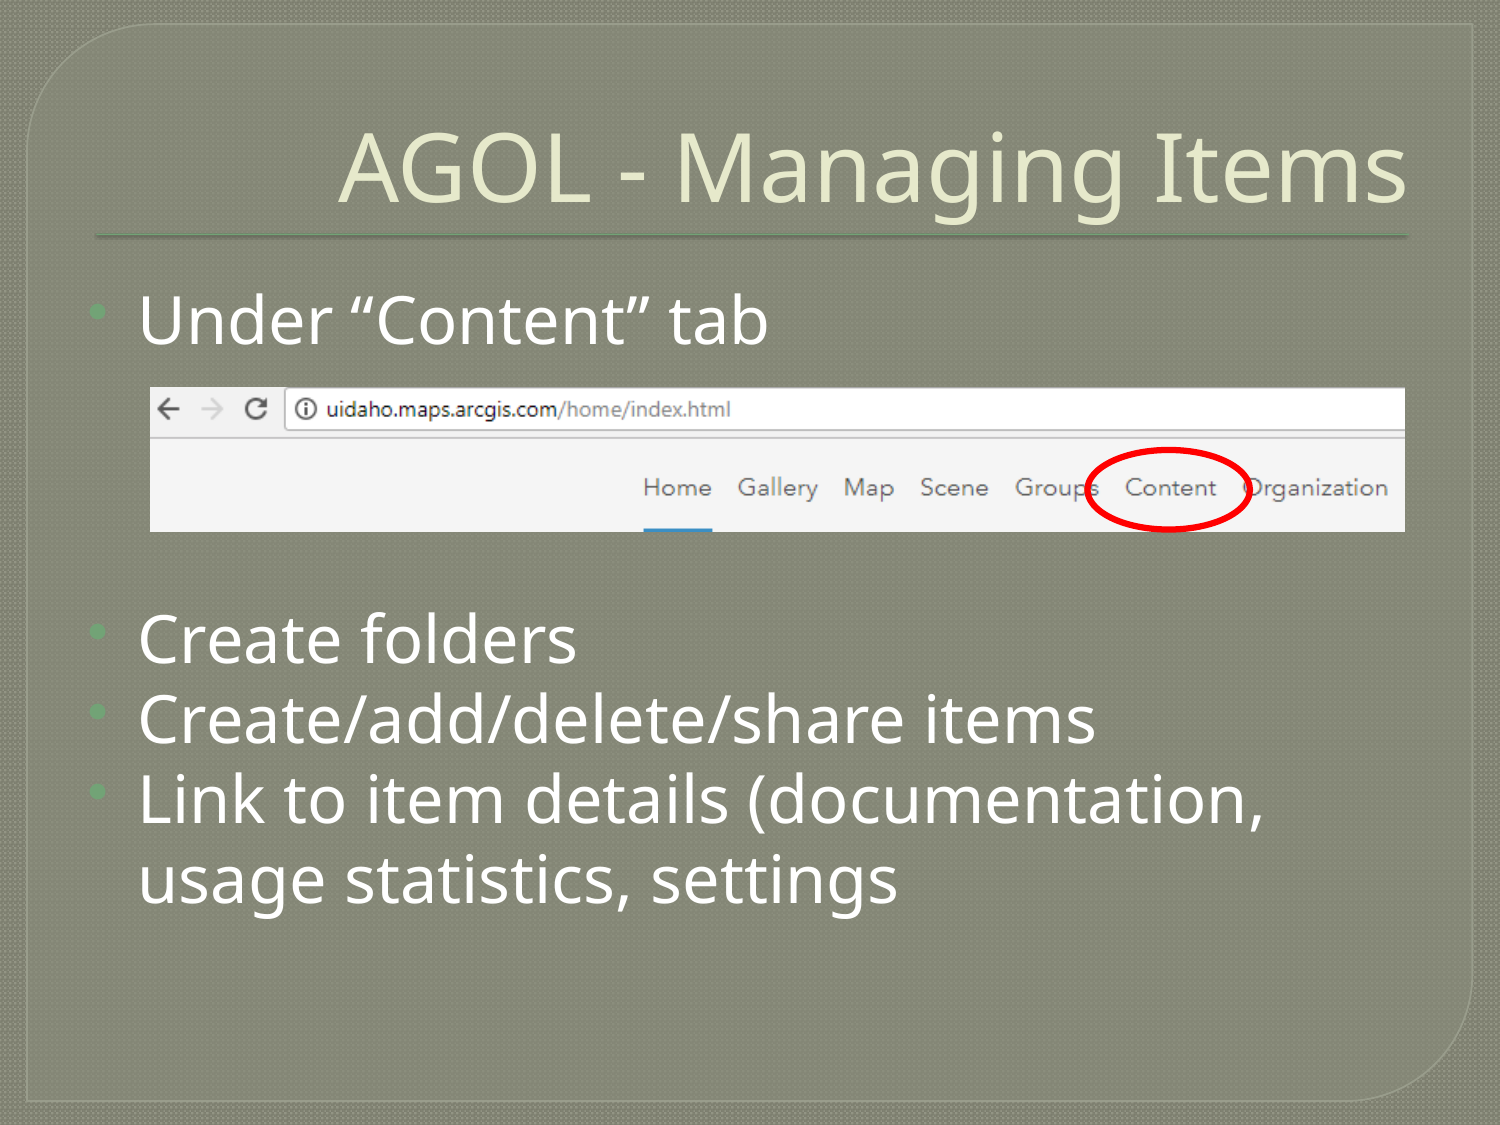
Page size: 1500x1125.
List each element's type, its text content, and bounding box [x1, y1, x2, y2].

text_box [149, 387, 1405, 532]
title AGOL - Managing Items [75, 41, 1425, 230]
list Under “Content” tab Create folders Create/add/delete/share items Link to item details (documentation, usage statistics, settings [75, 270, 1425, 1013]
